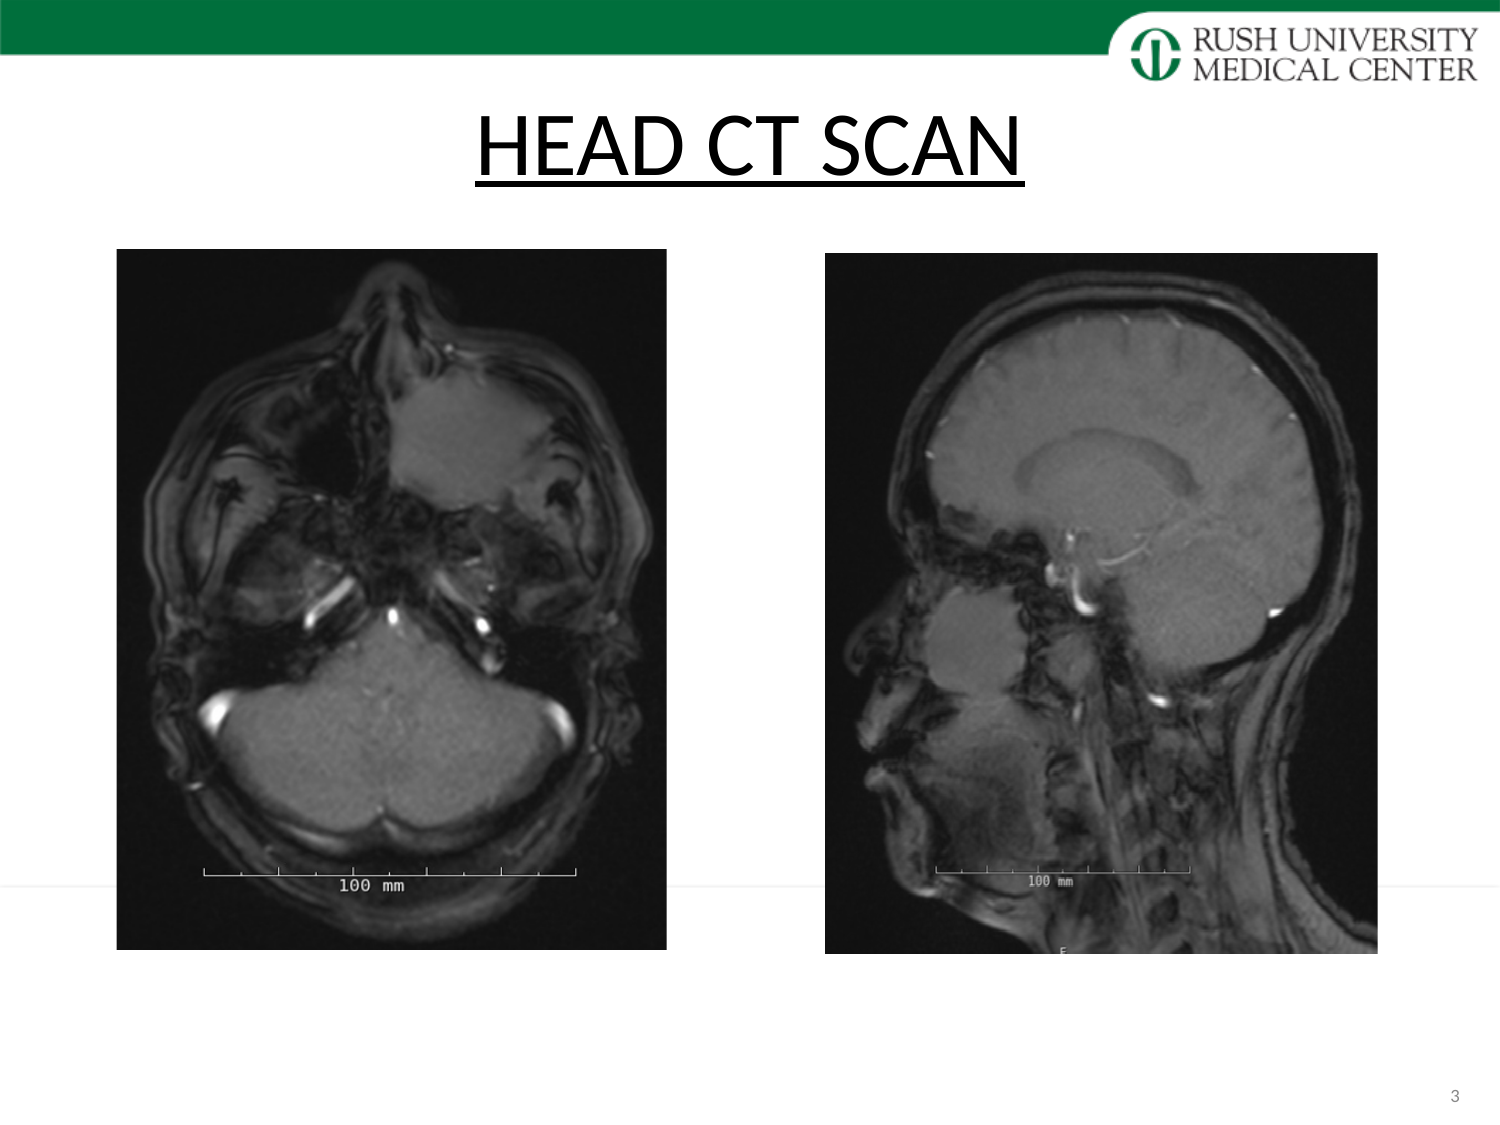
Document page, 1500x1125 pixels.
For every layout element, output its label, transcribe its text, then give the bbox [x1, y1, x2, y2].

title HEAD CT SCAN [75, 45, 1425, 233]
slide_number 3 [1125, 1065, 1475, 1125]
picture [824, 253, 1378, 954]
picture [116, 249, 667, 951]
